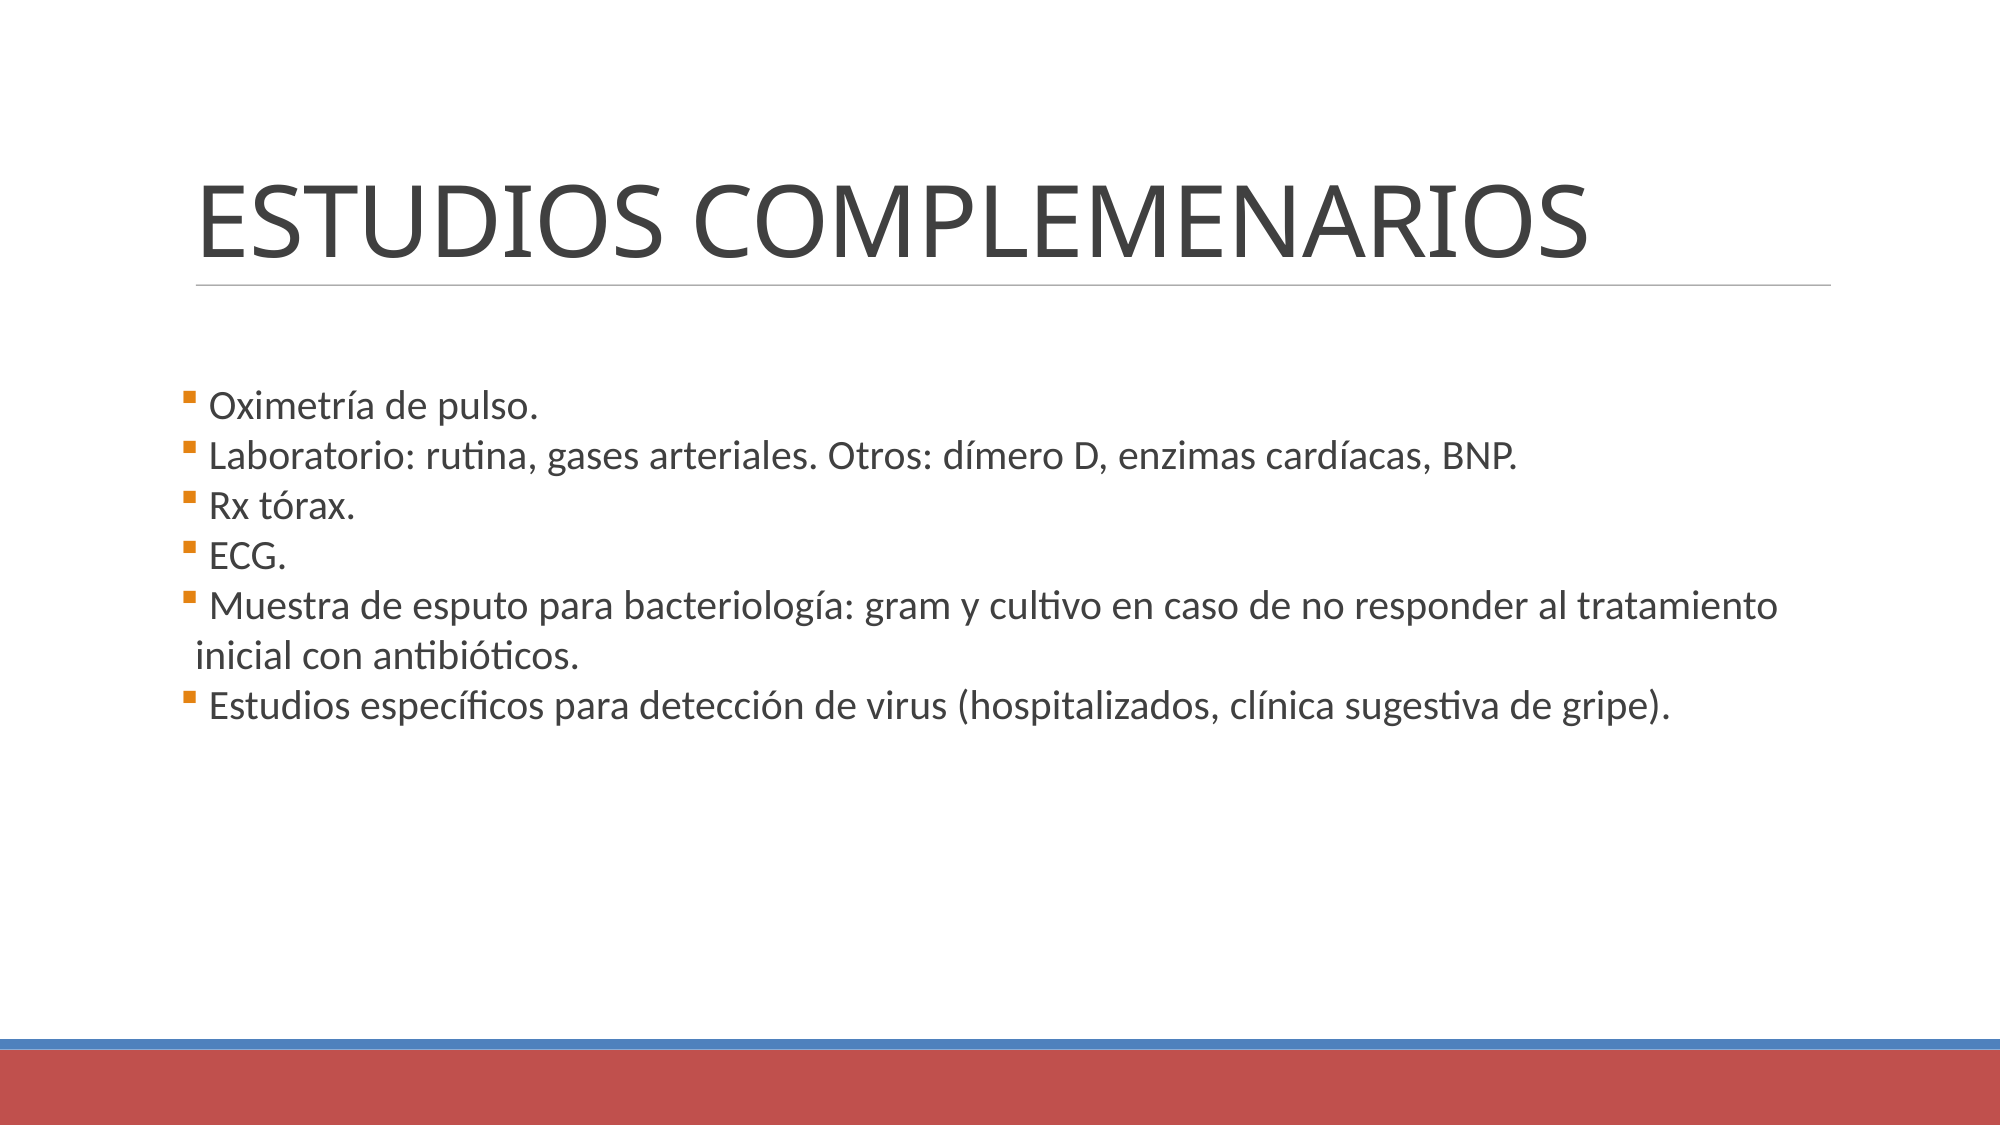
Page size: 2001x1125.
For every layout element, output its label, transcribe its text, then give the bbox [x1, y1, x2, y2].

text_box Oximetría de pulso. Laboratorio: rutina, gases arteriales. Otros: dímero D, enzimas cardíacas, BNP. Rx tórax. ECG. Muestra de esputo para bacteriología: gram y cultivo en caso de no responder al tratamiento inicial con antibióticos. Estudios específicos para detección de virus (hospitalizados, clínica sugestiva de gripe). [180, 370, 1830, 1031]
text_box ESTUDIOS COMPLEMENARIOS [180, 47, 1830, 285]
